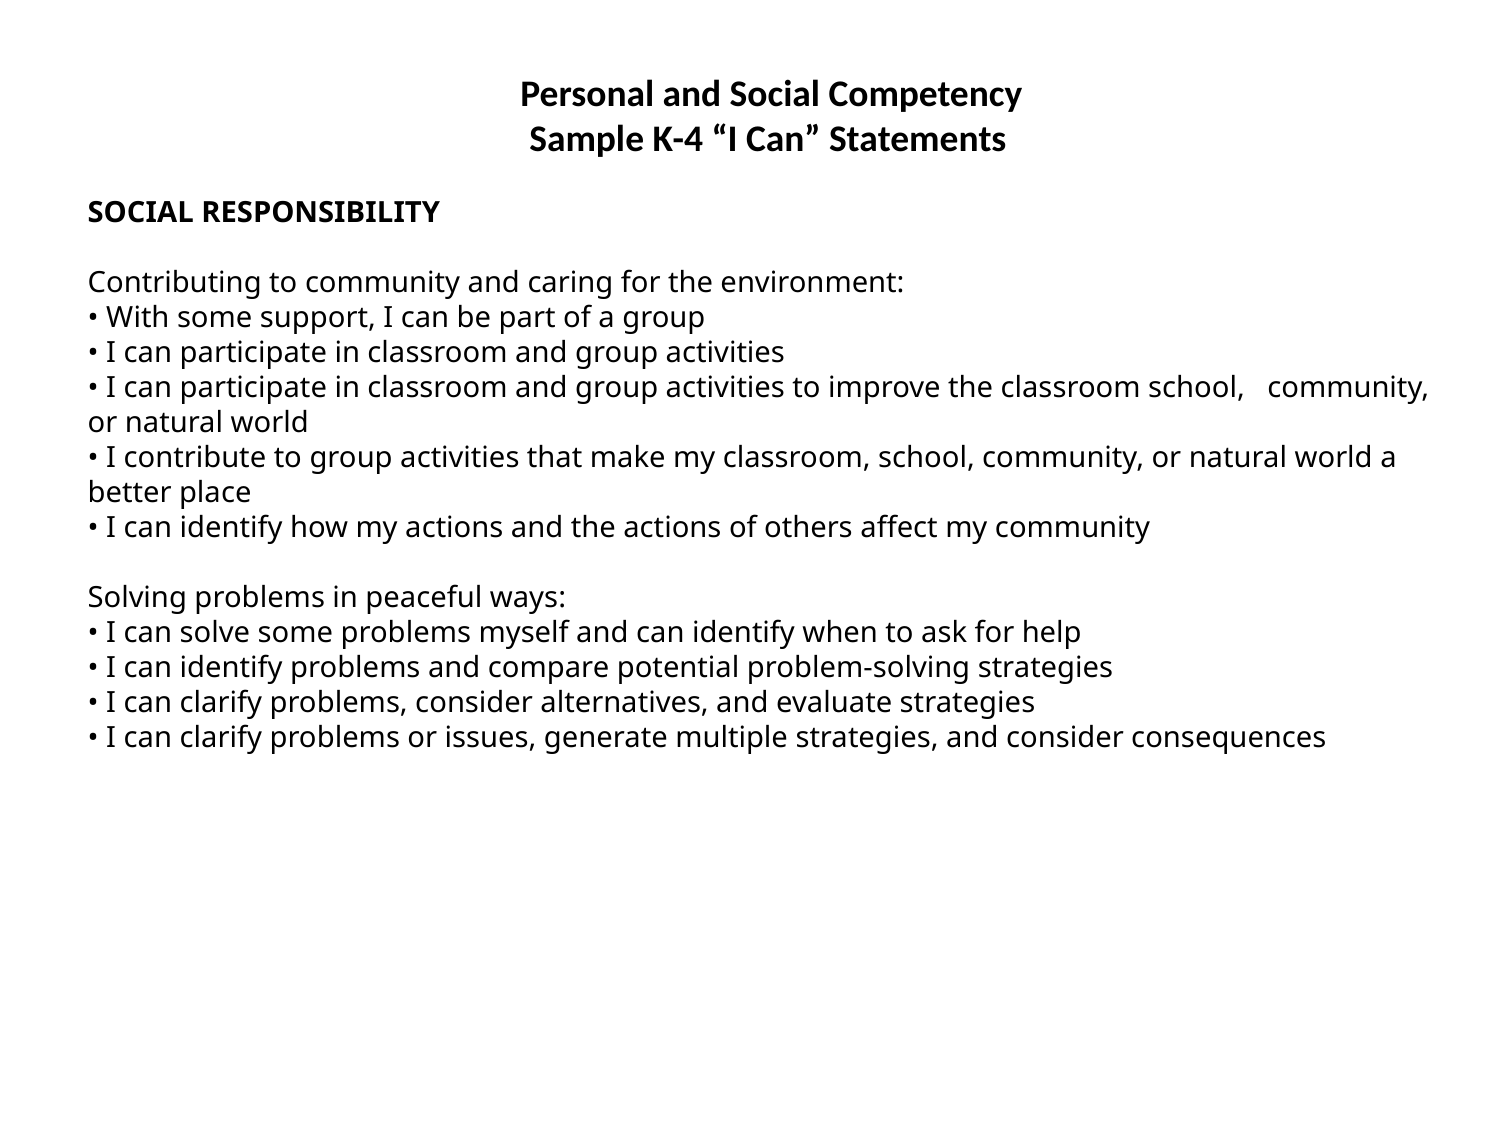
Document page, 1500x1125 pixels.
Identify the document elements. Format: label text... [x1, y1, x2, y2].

text_box Personal and Social Competency Sample K-4 “I Can” Statements SOCIAL RESPONSIBILITY Contributing to community and caring for the environment: • With some support, I can be part of a group • I can participate in classroom and group activities • I can participate in classroom and group activities to improve the classroom school, community, or natural world • I contribute to group activities that make my classroom, school, community, or natural world a better place • I can identify how my actions and the actions of others affect my community Solving problems in peaceful ways: • I can solve some problems myself and can identify when to ask for help • I can identify problems and compare potential problem-solving strategies • I can clarify problems, consider alternatives, and evaluate strategies • I can clarify problems or issues, generate multiple strategies, and consider consequences [72, 61, 1471, 831]
